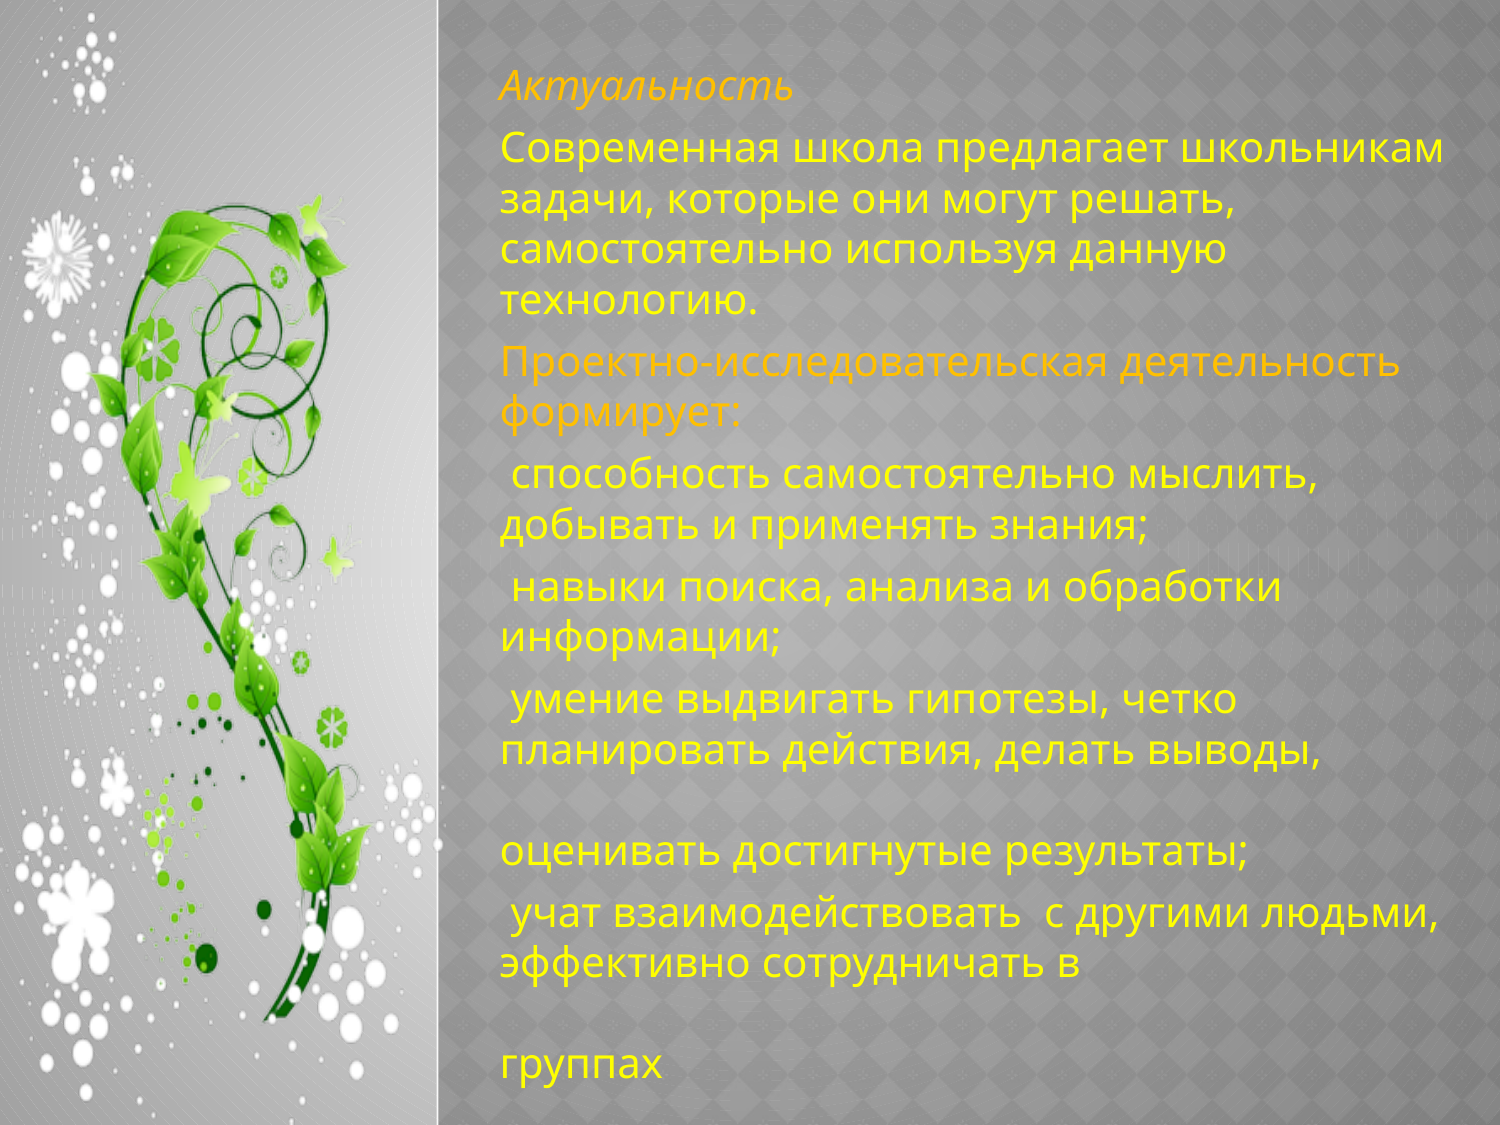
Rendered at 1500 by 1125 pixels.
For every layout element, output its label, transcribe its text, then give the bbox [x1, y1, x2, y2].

picture [0, 0, 446, 1125]
subtitle Актуальность Современная школа предлагает школьникам задачи, которые они могут решать, самостоятельно используя данную технологию. Проектно-исследовательская деятельность формирует: способность самостоятельно мыслить, добывать и применять знания; навыки поиска, анализа и обработки информации; умение выдвигать гипотезы, четко планировать действия, делать выводы, оценивать достигнутые результаты; учат взаимодействовать с другими людьми, эффективно сотрудничать в группах [492, 58, 1465, 1090]
